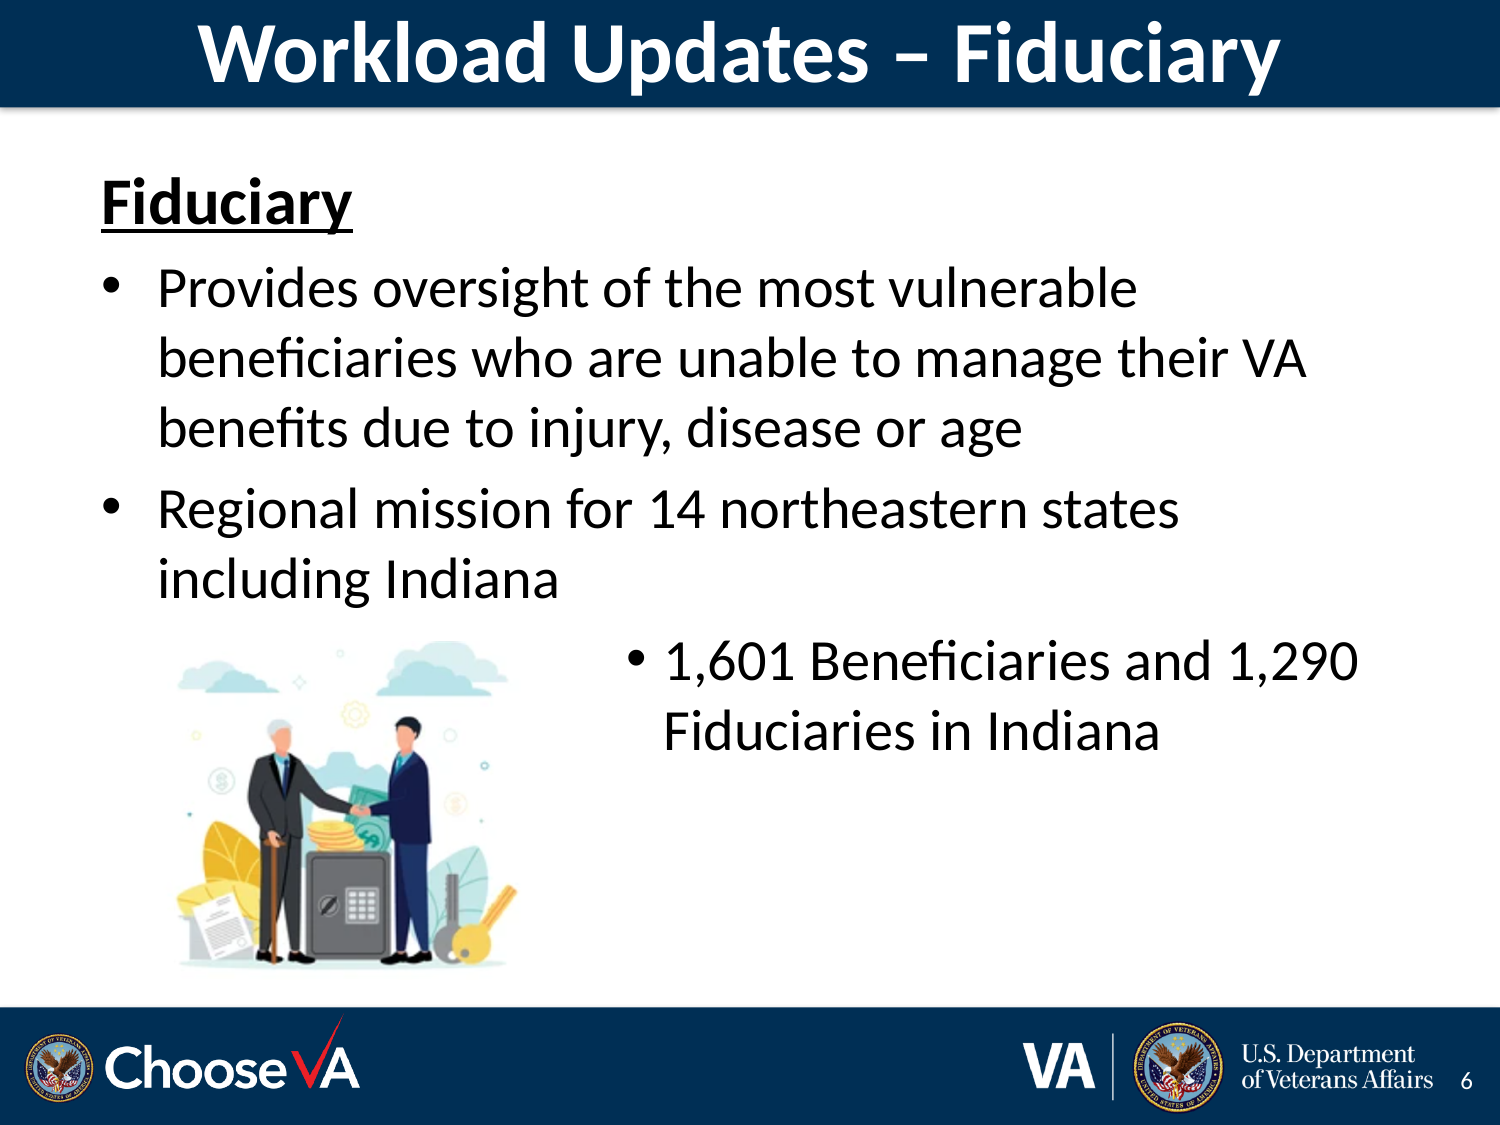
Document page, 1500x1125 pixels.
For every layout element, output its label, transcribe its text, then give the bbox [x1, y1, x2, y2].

slide_number 6 [1425, 1049, 1489, 1110]
list Fiduciary Provides oversight of the most vulnerable beneficiaries who are unable to manage their VA benefits due to injury, disease or age Regional mission for 14 northeastern states including Indiana 1,601 Beneficiaries and 1,290 Fiduciaries in Indiana [86, 149, 1414, 1000]
title Workload Updates – Fiduciary [0, 0, 1500, 108]
picture [162, 633, 526, 980]
picture [1017, 1014, 1438, 1120]
picture [24, 1012, 360, 1103]
